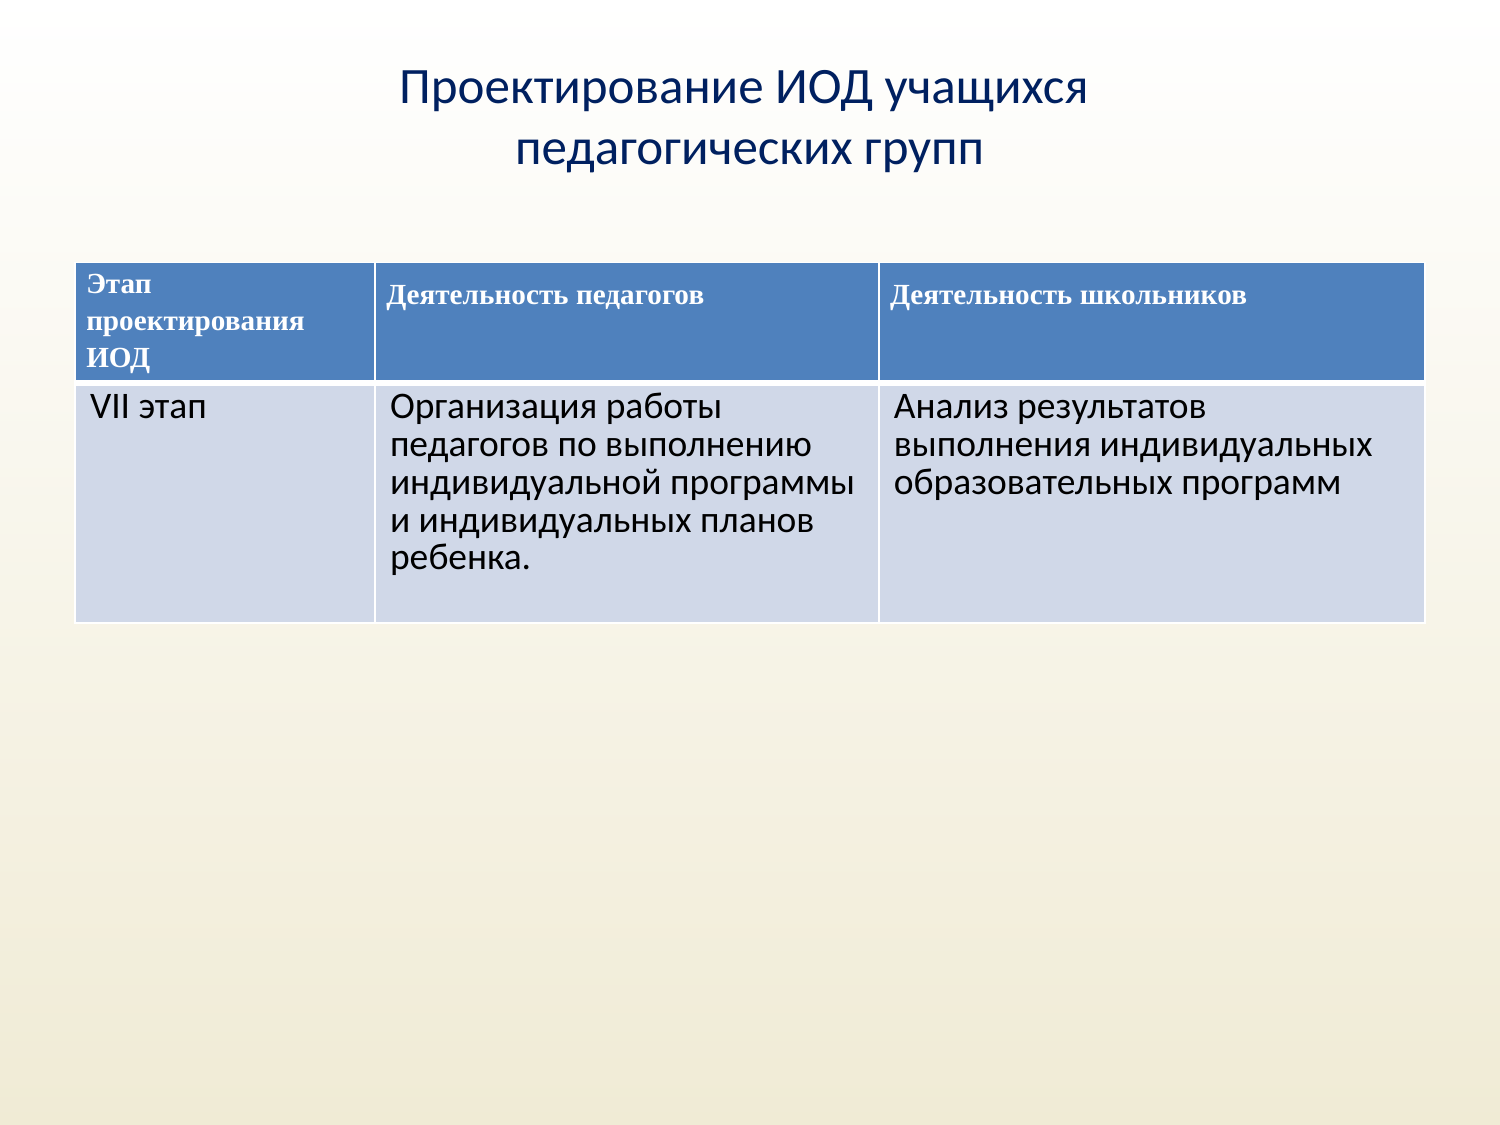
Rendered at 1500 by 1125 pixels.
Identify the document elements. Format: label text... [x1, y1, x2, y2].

table_cell Организация работы педагогов по выполнению индивидуальной программы и индивидуальных планов ребенка. [376, 386, 878, 622]
table_cell Анализ результатов выполнения индивидуальных образовательных программ [880, 386, 1424, 622]
title Проектирование ИОД учащихся педагогических групп [75, 45, 1425, 262]
table_header Деятельность школьников [880, 263, 1424, 380]
table_header Деятельность педагогов [376, 263, 878, 380]
table_header Этап проектирования ИОД [76, 263, 374, 380]
table_cell VII этап [76, 386, 374, 622]
